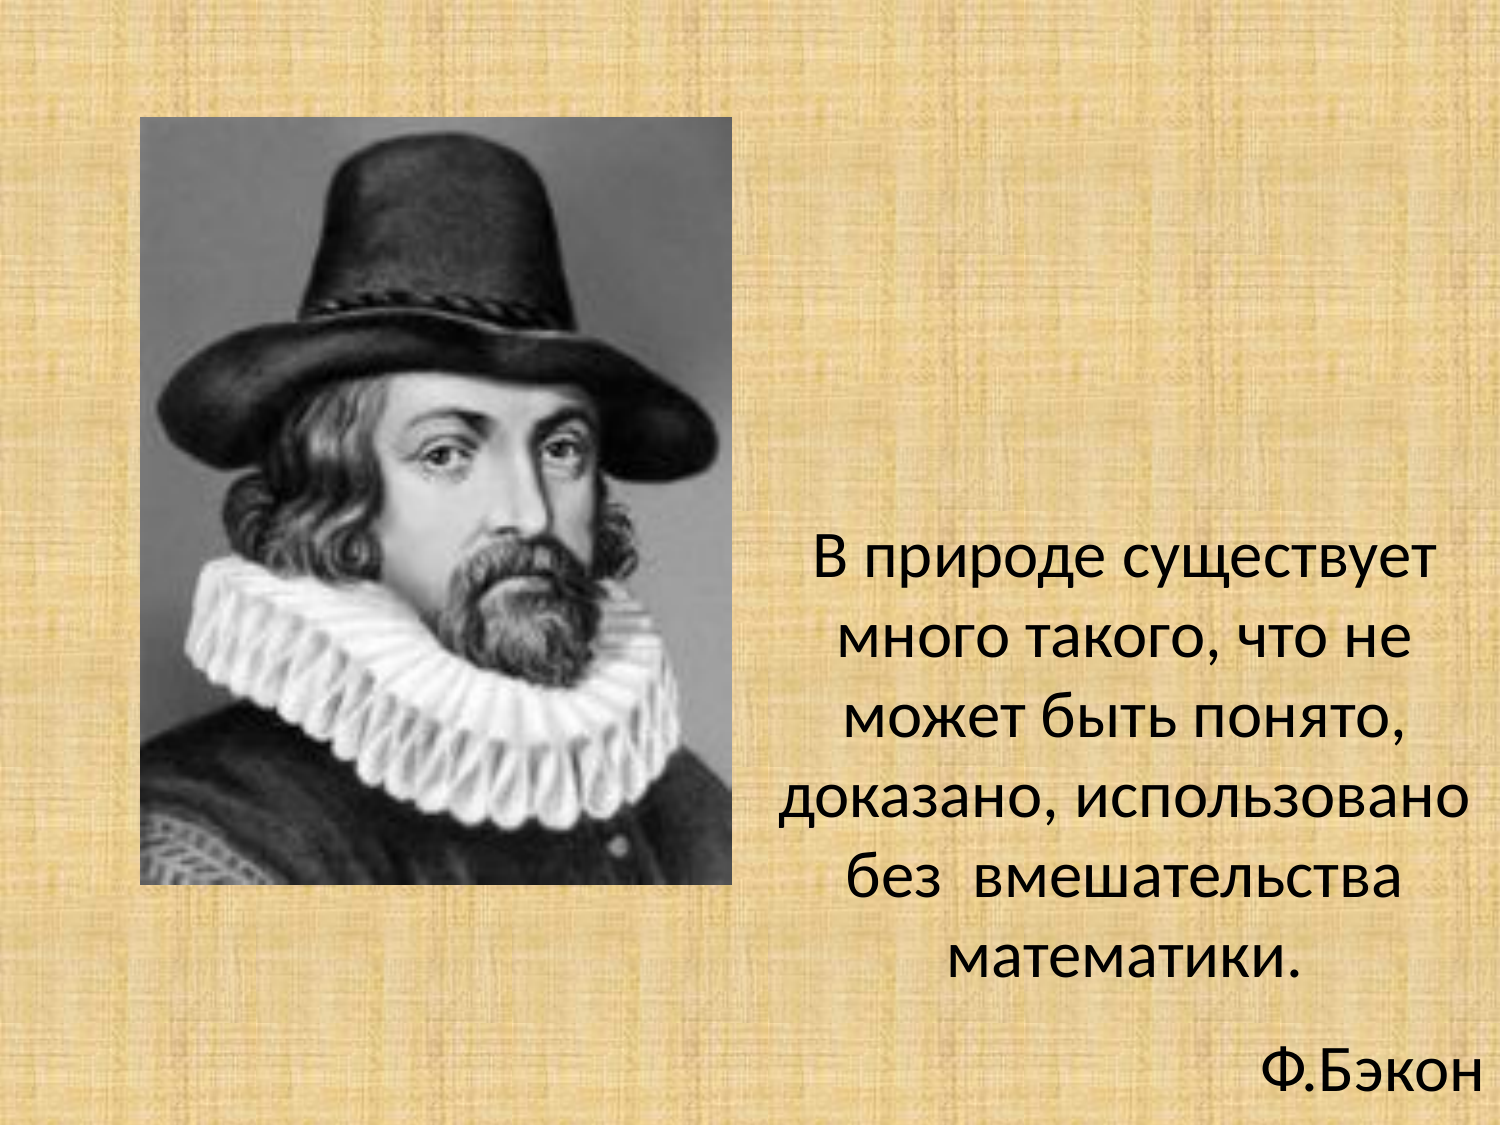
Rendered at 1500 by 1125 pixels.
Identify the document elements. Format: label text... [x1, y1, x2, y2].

text_box В природе существует много такого, что не может быть понято, доказано, использовано без вмешательства математики. Ф.Бэкон [749, 503, 1500, 1112]
picture [0, 0, 1500, 1125]
